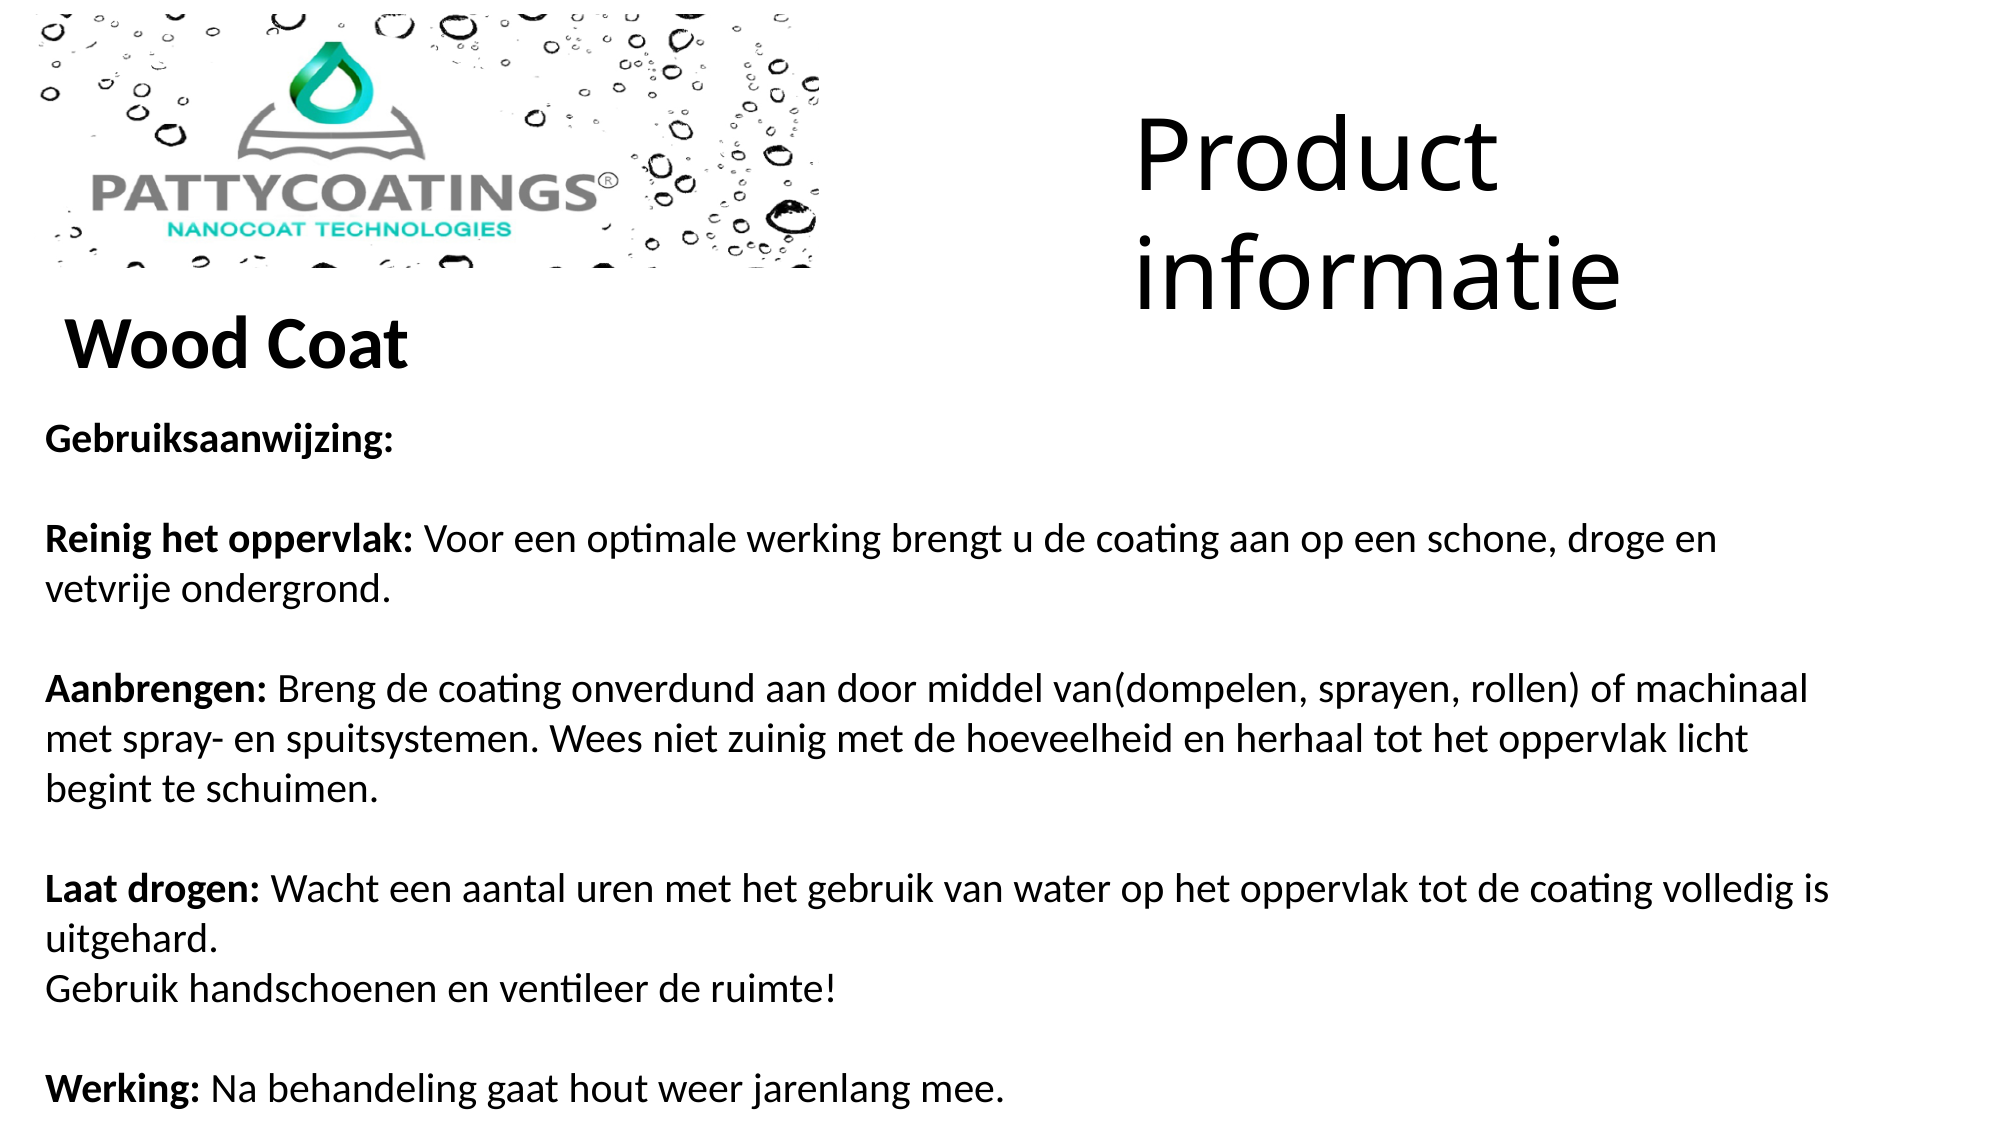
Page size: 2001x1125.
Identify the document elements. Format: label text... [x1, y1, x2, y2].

text_box Gebruiksaanwijzing: Reinig het oppervlak: Voor een optimale werking brengt u de coating aan op een schone, droge en vetvrije ondergrond. Aanbrengen: Breng de coating onverdund aan door middel van(dompelen, sprayen, rollen) of machinaal met spray- en spuitsystemen. Wees niet zuinig met de hoeveelheid en herhaal tot het oppervlak licht begint te schuimen. Laat drogen: Wacht een aantal uren met het gebruik van water op het oppervlak tot de coating volledig is uitgehard. Gebruik handschoenen en ventileer de ruimte! Werking: Na behandeling gaat hout weer jarenlang mee. [30, 402, 1860, 1118]
text_box Product informatie [1117, 82, 1956, 338]
text_box Wood Coat [50, 285, 1050, 391]
picture [33, 14, 819, 269]
